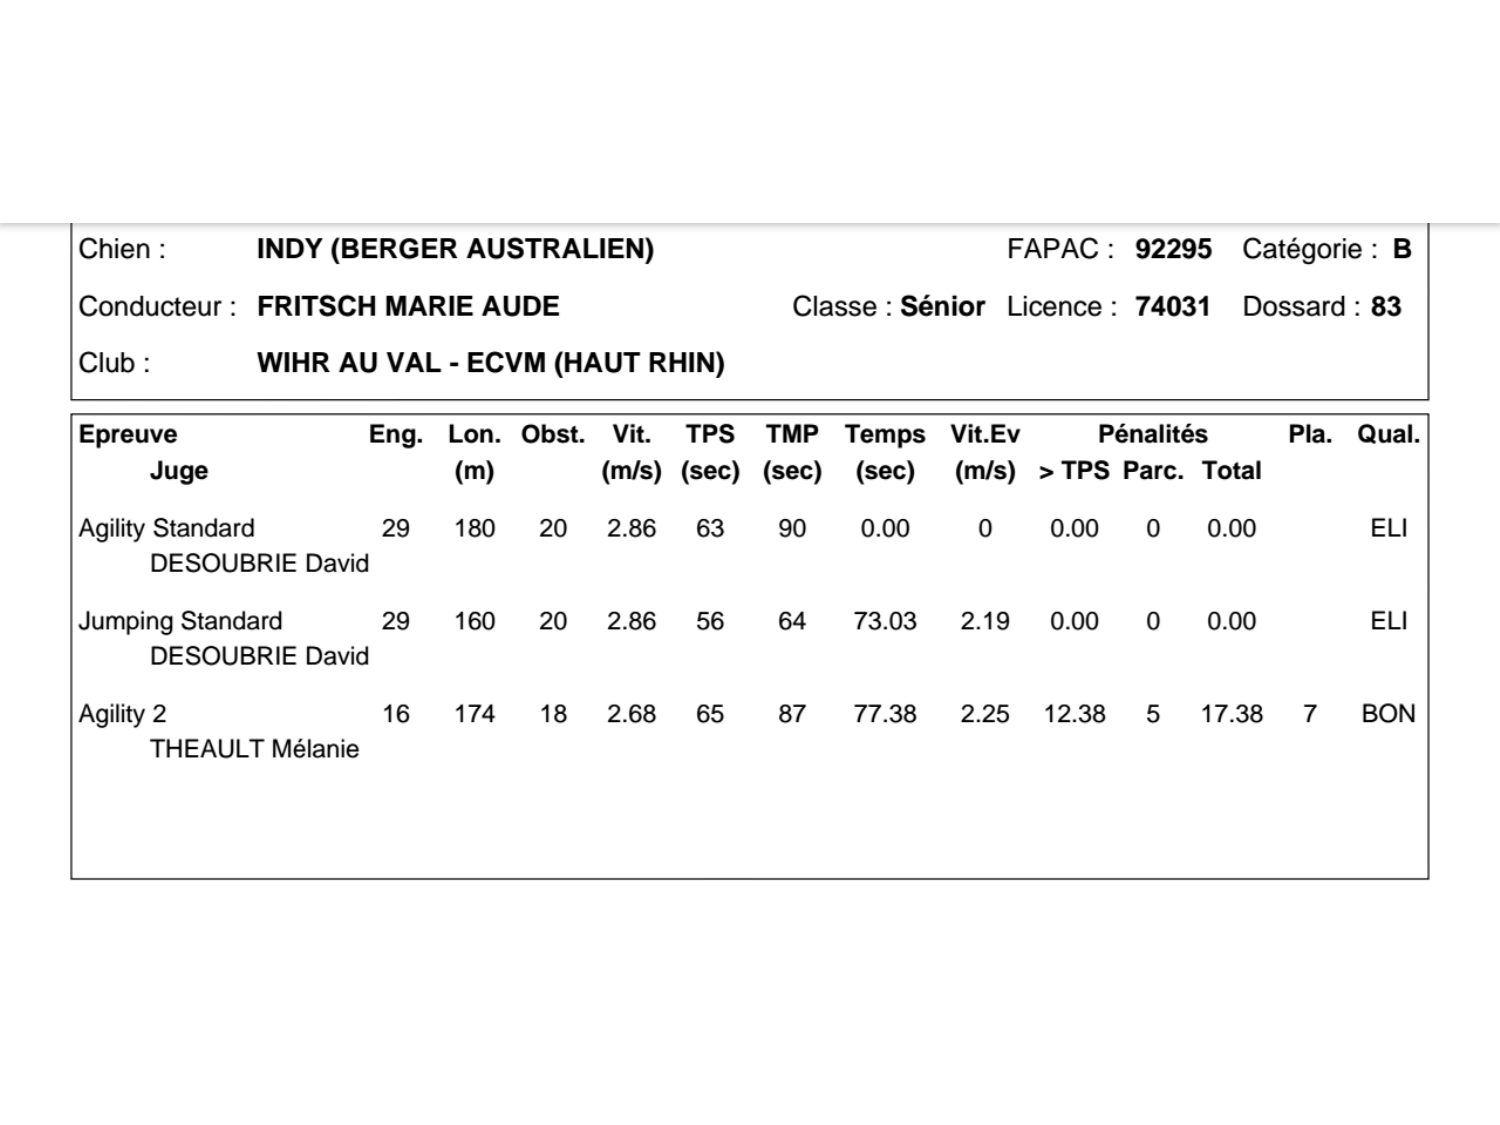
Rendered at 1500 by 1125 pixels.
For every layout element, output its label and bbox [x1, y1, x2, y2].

picture [0, 223, 1500, 902]
